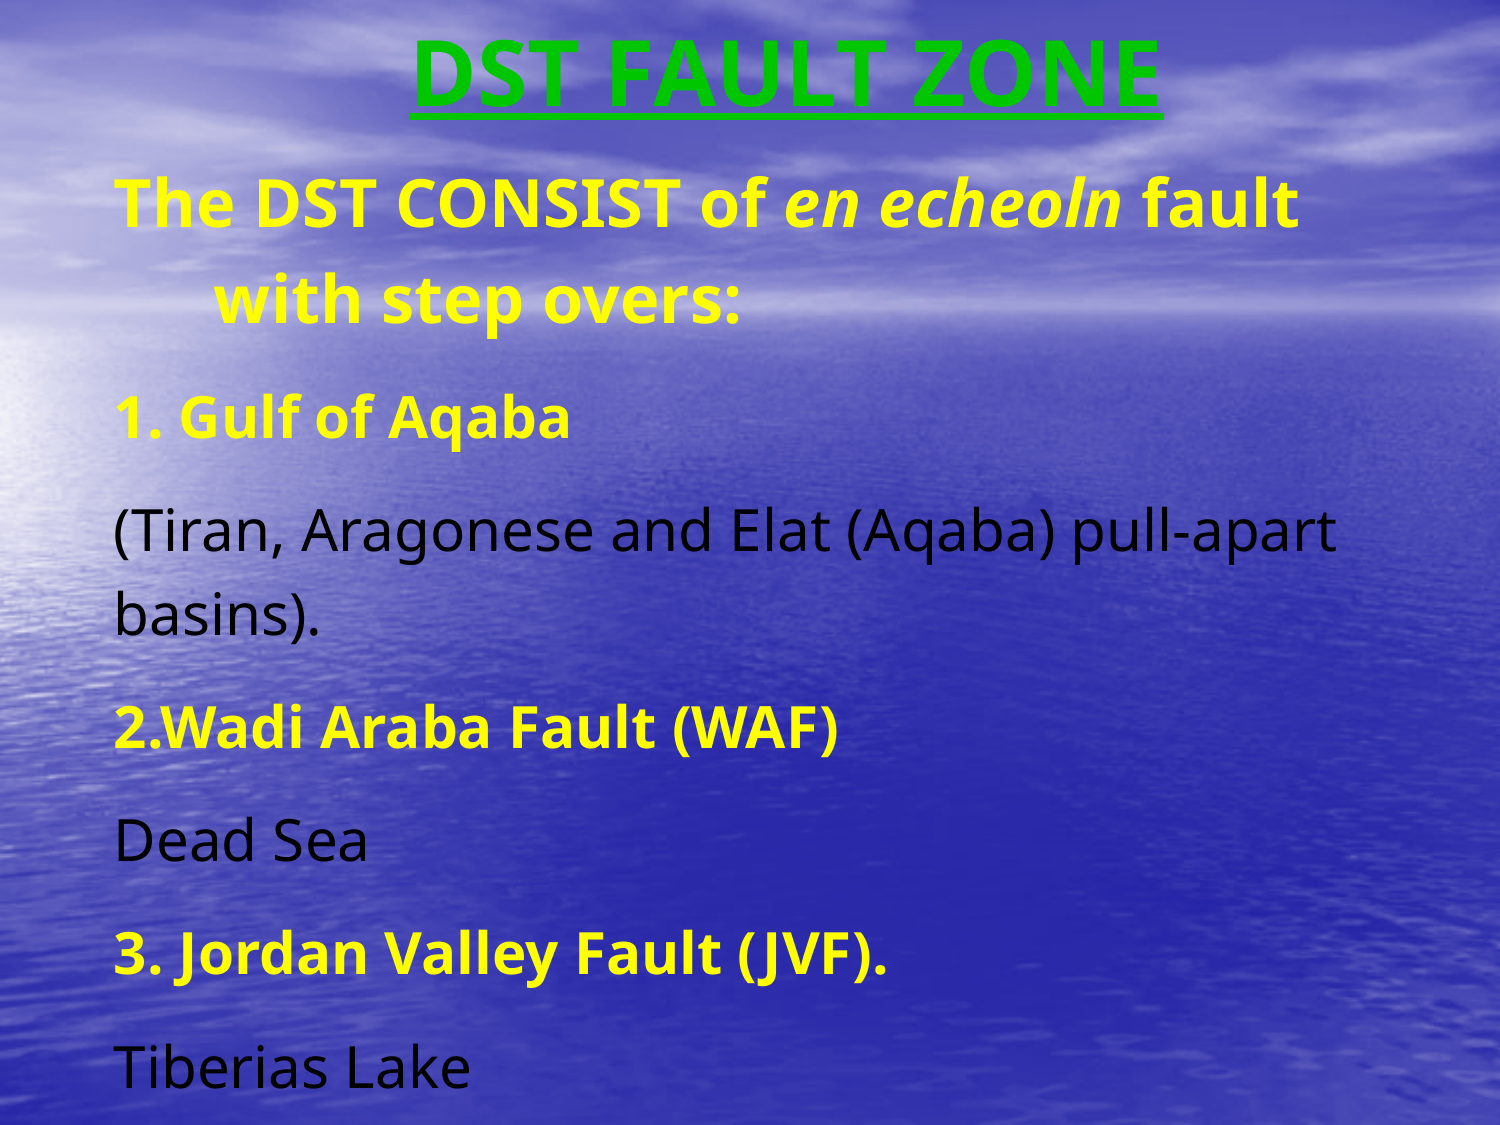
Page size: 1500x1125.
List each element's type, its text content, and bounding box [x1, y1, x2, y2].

title DST FAULT ZONE [124, 1, 1424, 137]
list The DST CONSIST of en echeoln fault with step overs: 1. Gulf of Aqaba (Tiran, Aragonese and Elat (Aqaba) pull-apart basins). 2.Wadi Araba Fault (WAF) Dead Sea 3. Jordan Valley Fault (JVF). Tiberias Lake [98, 137, 1500, 1113]
